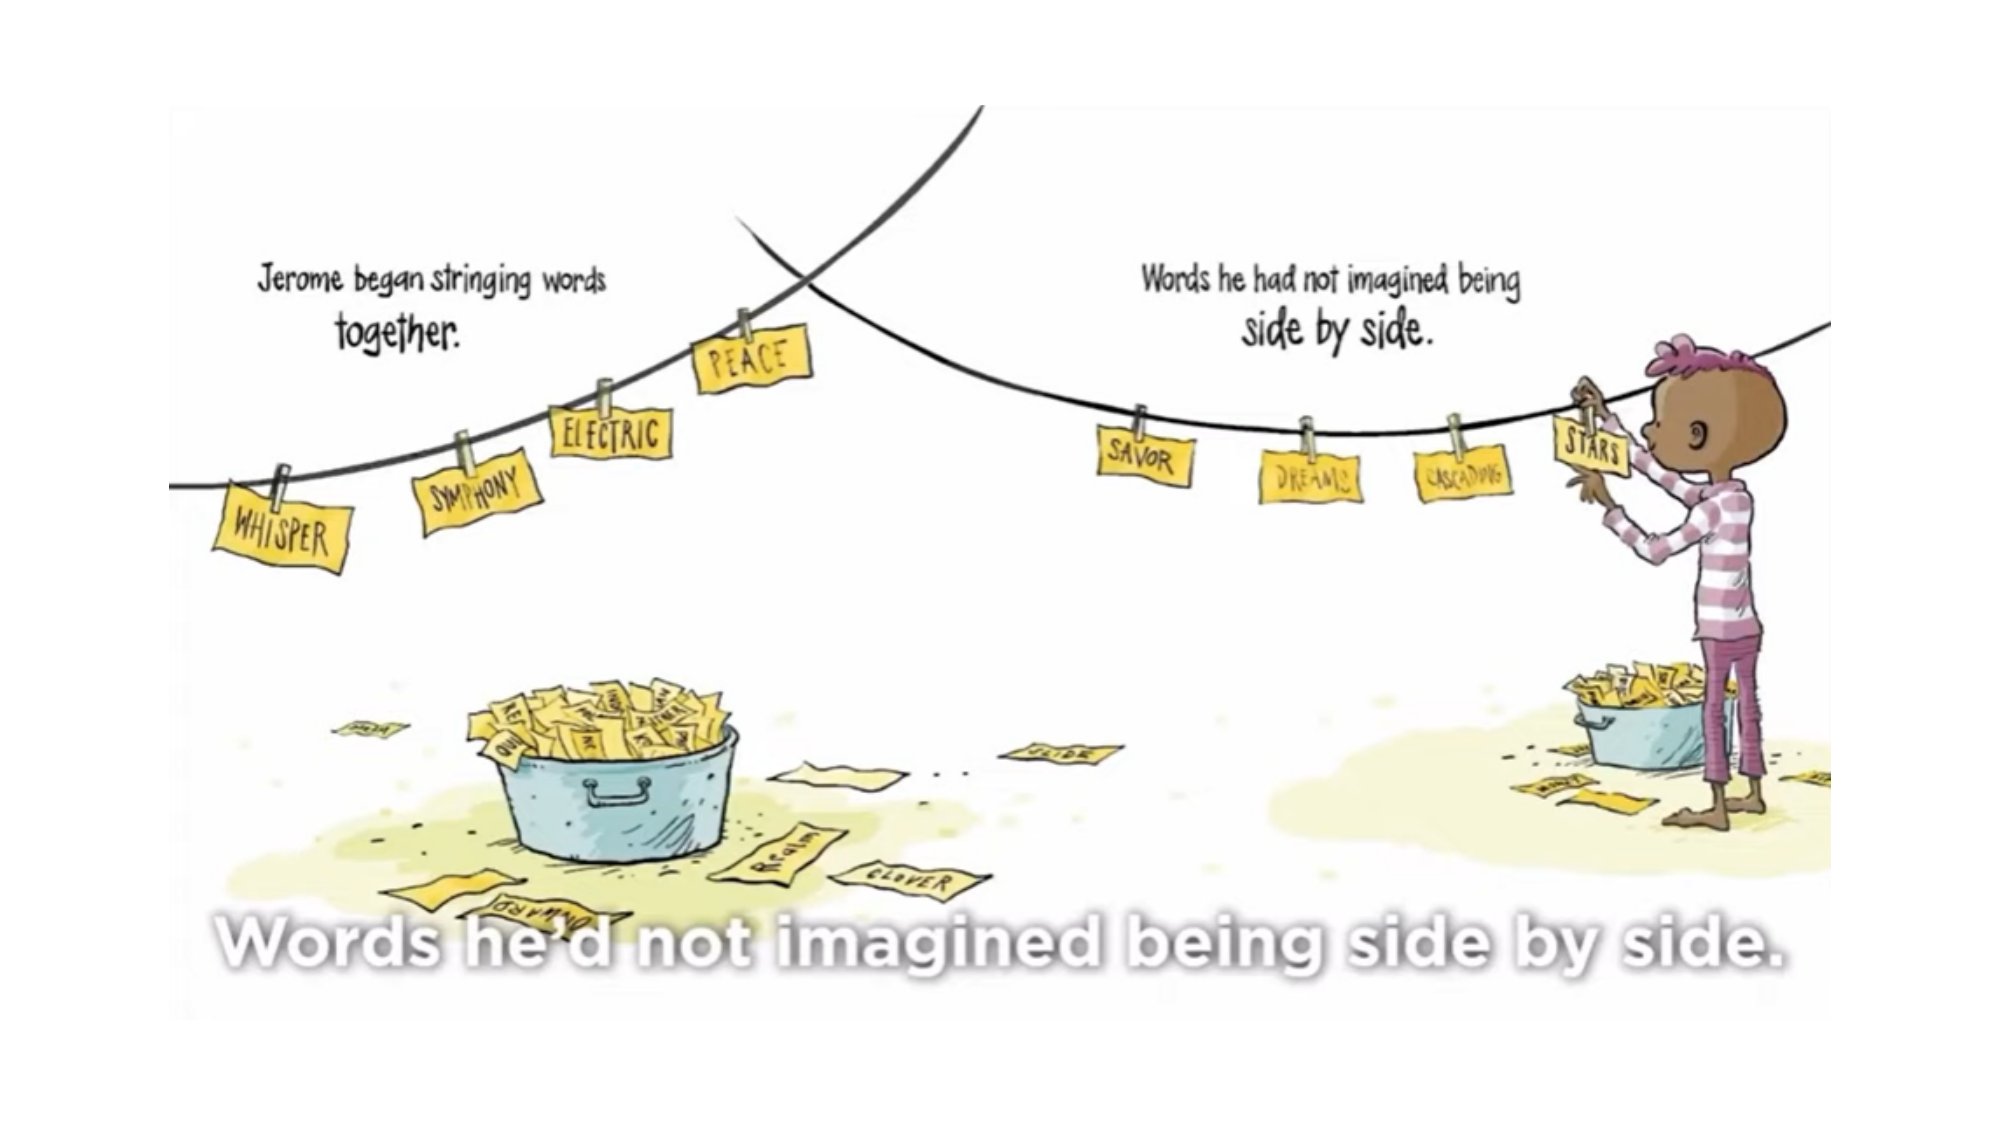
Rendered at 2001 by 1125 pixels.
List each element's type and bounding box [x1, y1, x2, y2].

picture [169, 105, 1831, 1020]
